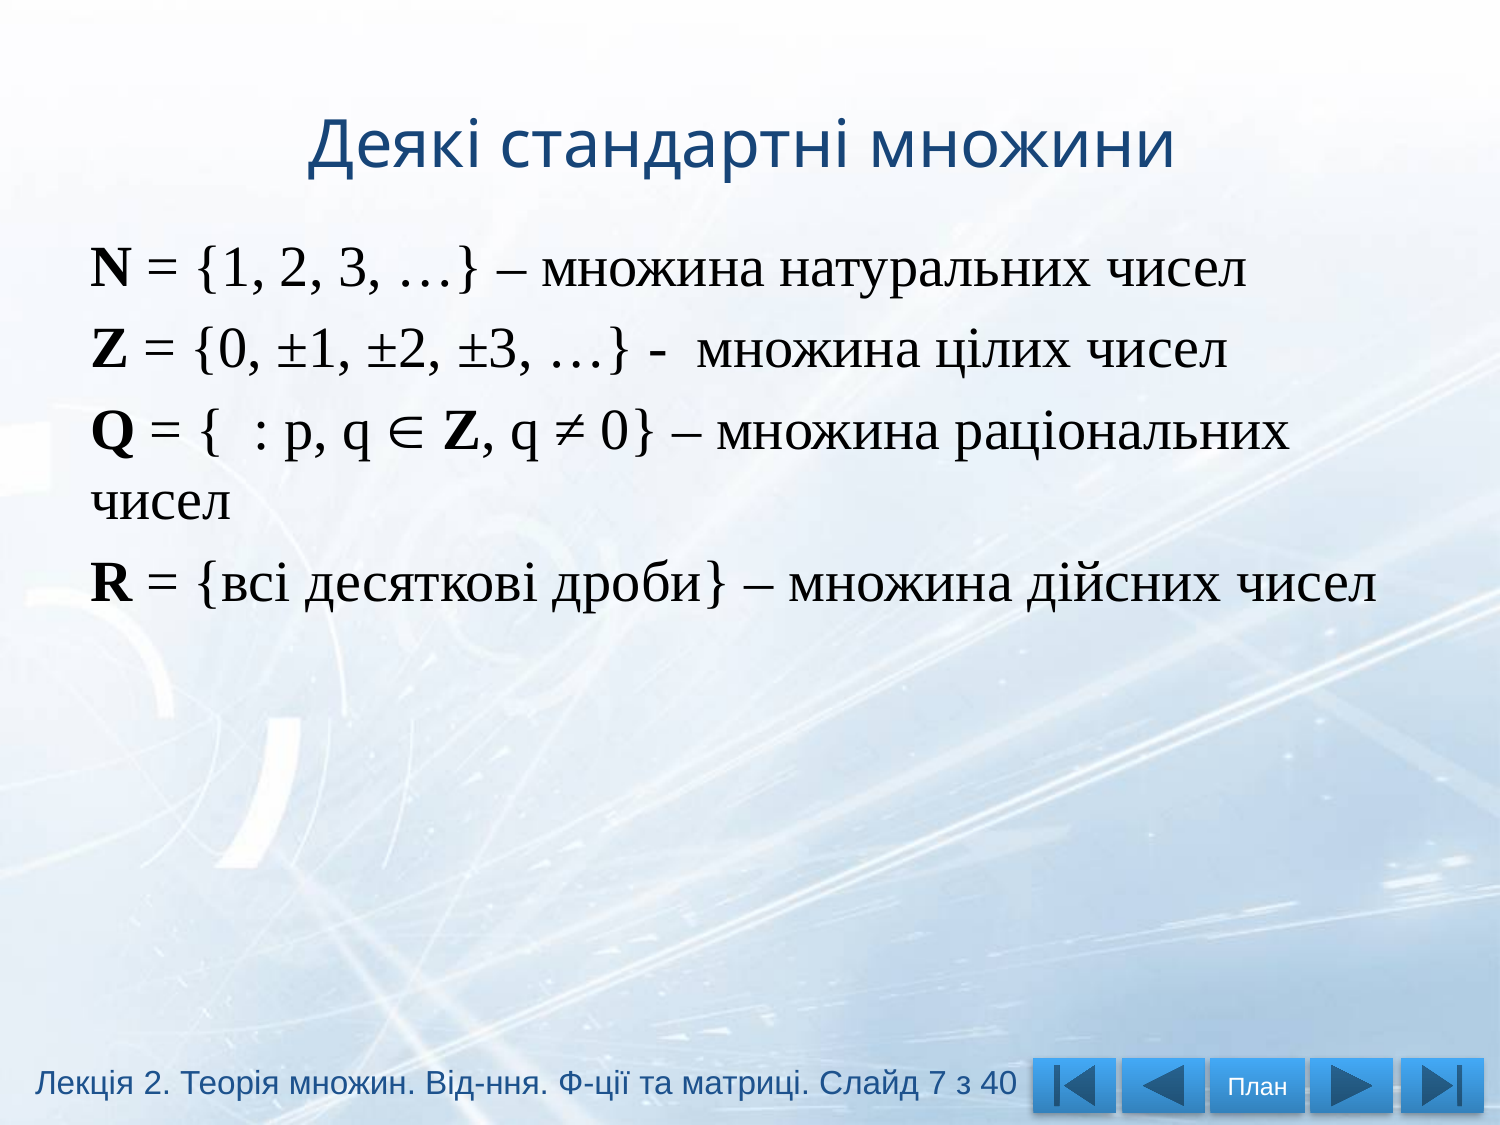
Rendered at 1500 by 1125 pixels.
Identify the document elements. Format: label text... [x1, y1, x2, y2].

title Деякі стандартні множини [99, 95, 1388, 188]
text_box Лекція 2. Теорія множин. Від-ння. Ф-ції та матриці. Слайд 7 з 40 [20, 1053, 1034, 1109]
picture [0, 0, 1500, 1125]
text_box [1033, 1058, 1484, 1114]
